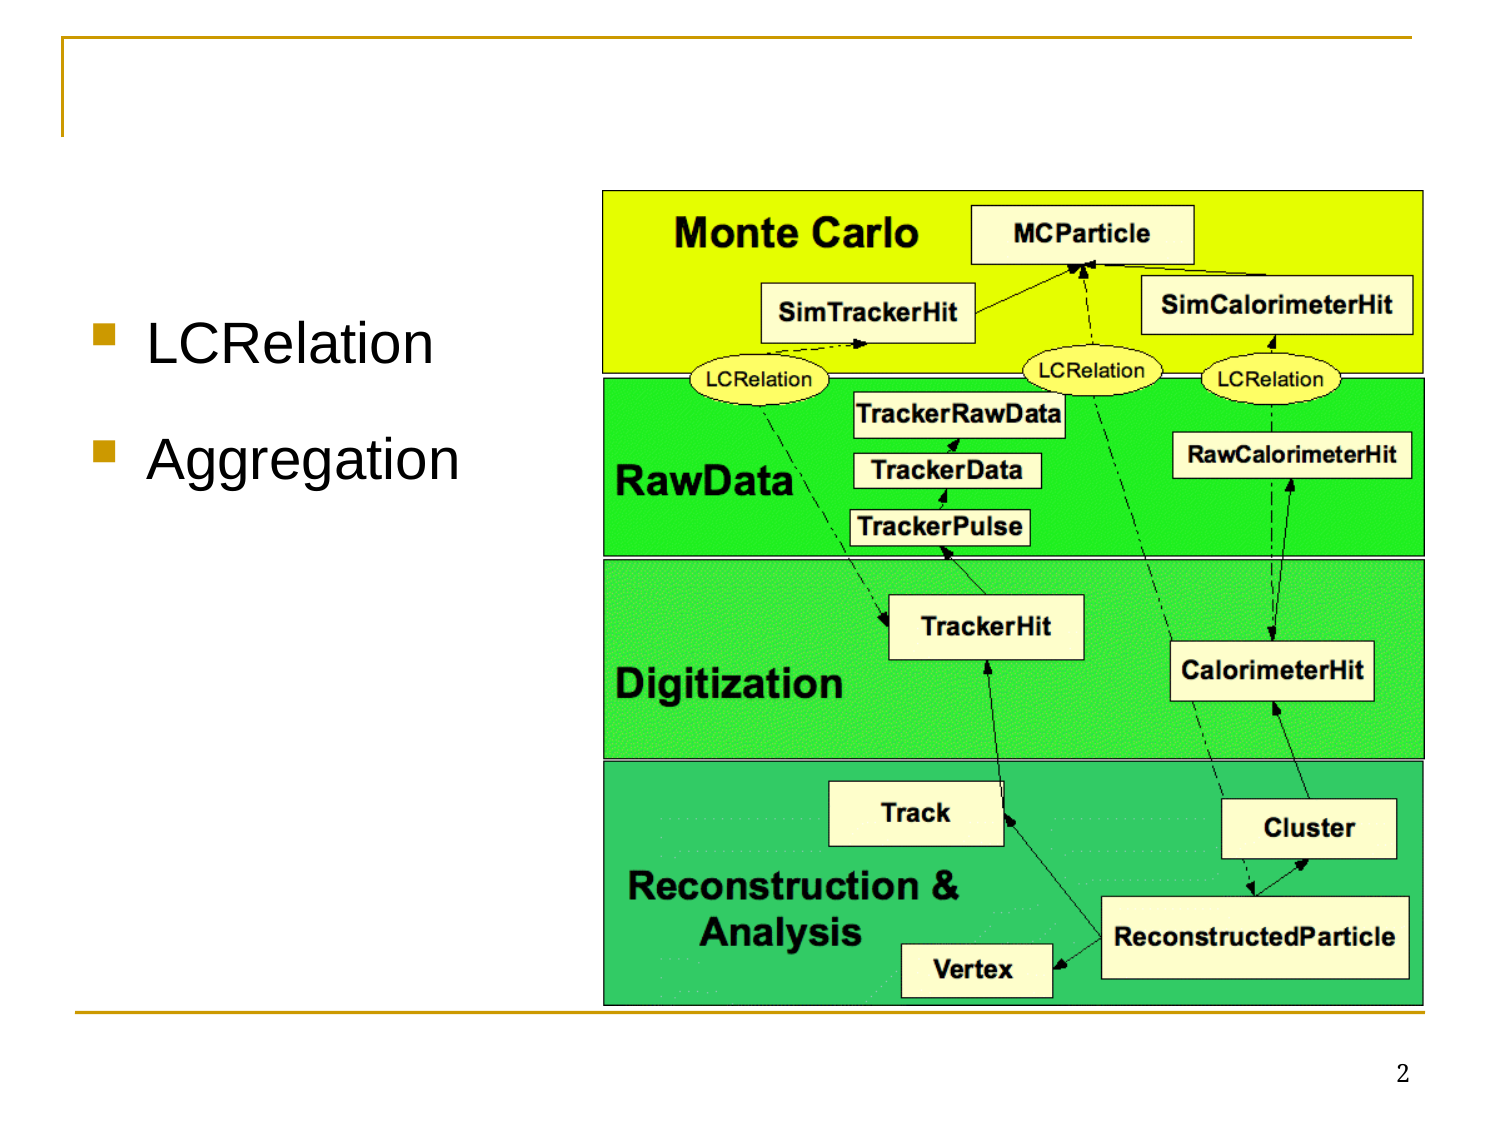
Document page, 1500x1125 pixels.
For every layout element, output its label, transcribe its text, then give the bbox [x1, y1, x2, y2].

list LCRelation Aggregation [74, 262, 597, 1006]
slide_number 2 [1074, 1023, 1426, 1100]
picture [602, 190, 1426, 1006]
